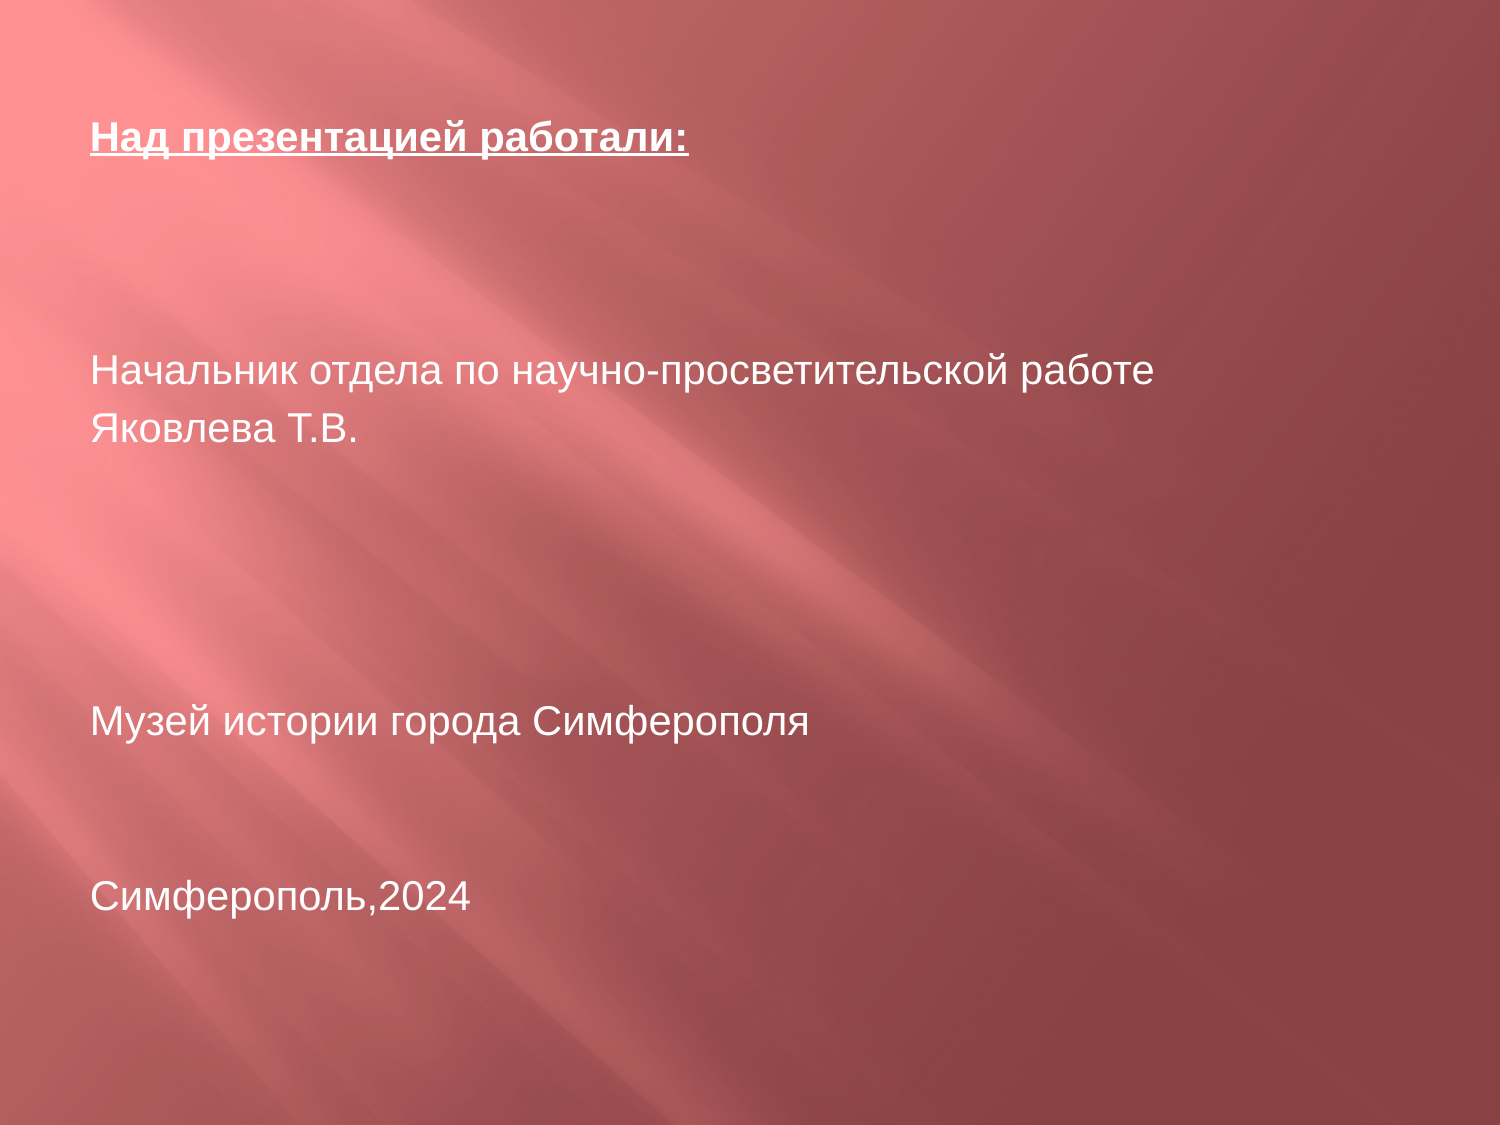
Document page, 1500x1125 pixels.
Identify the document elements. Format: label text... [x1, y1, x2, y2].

list Над презентацией работали: Начальник отдела по научно-просветительской работе Яковлева Т.В. Музей истории города Симферополя Симферополь,2024 [75, 101, 1447, 1005]
